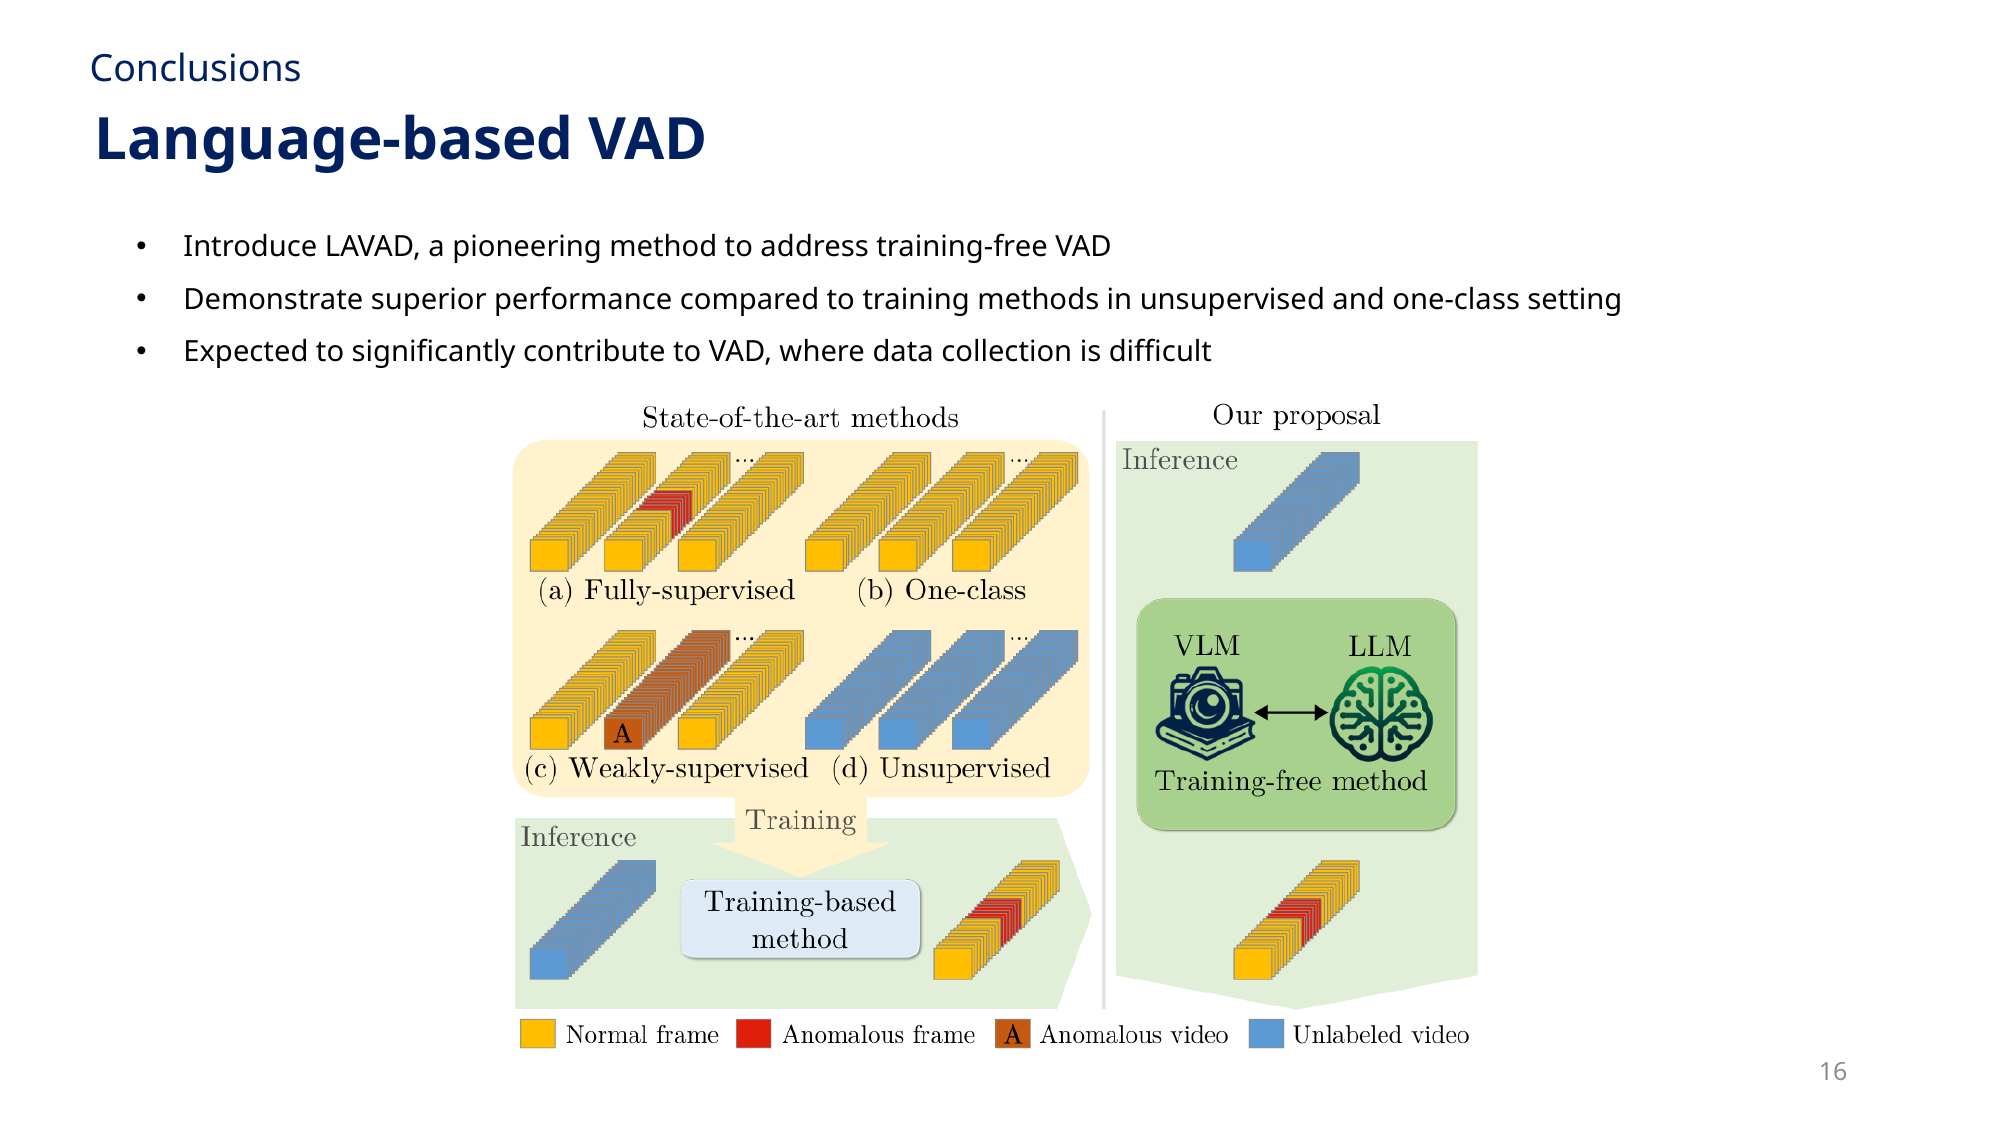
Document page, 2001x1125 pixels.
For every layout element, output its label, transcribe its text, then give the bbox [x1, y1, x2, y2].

picture [503, 394, 1497, 1069]
text_box Language-based VAD [79, 93, 723, 179]
text_box Conclusions [74, 36, 318, 97]
text_box Introduce LAVAD, a pioneering method to address training-free VAD Demonstrate superior performance compared to training methods in unsupervised and one-class setting Expected to significantly contribute to VAD, where data collection is difficult [121, 202, 1639, 375]
slide_number 15 [1412, 1042, 1863, 1103]
